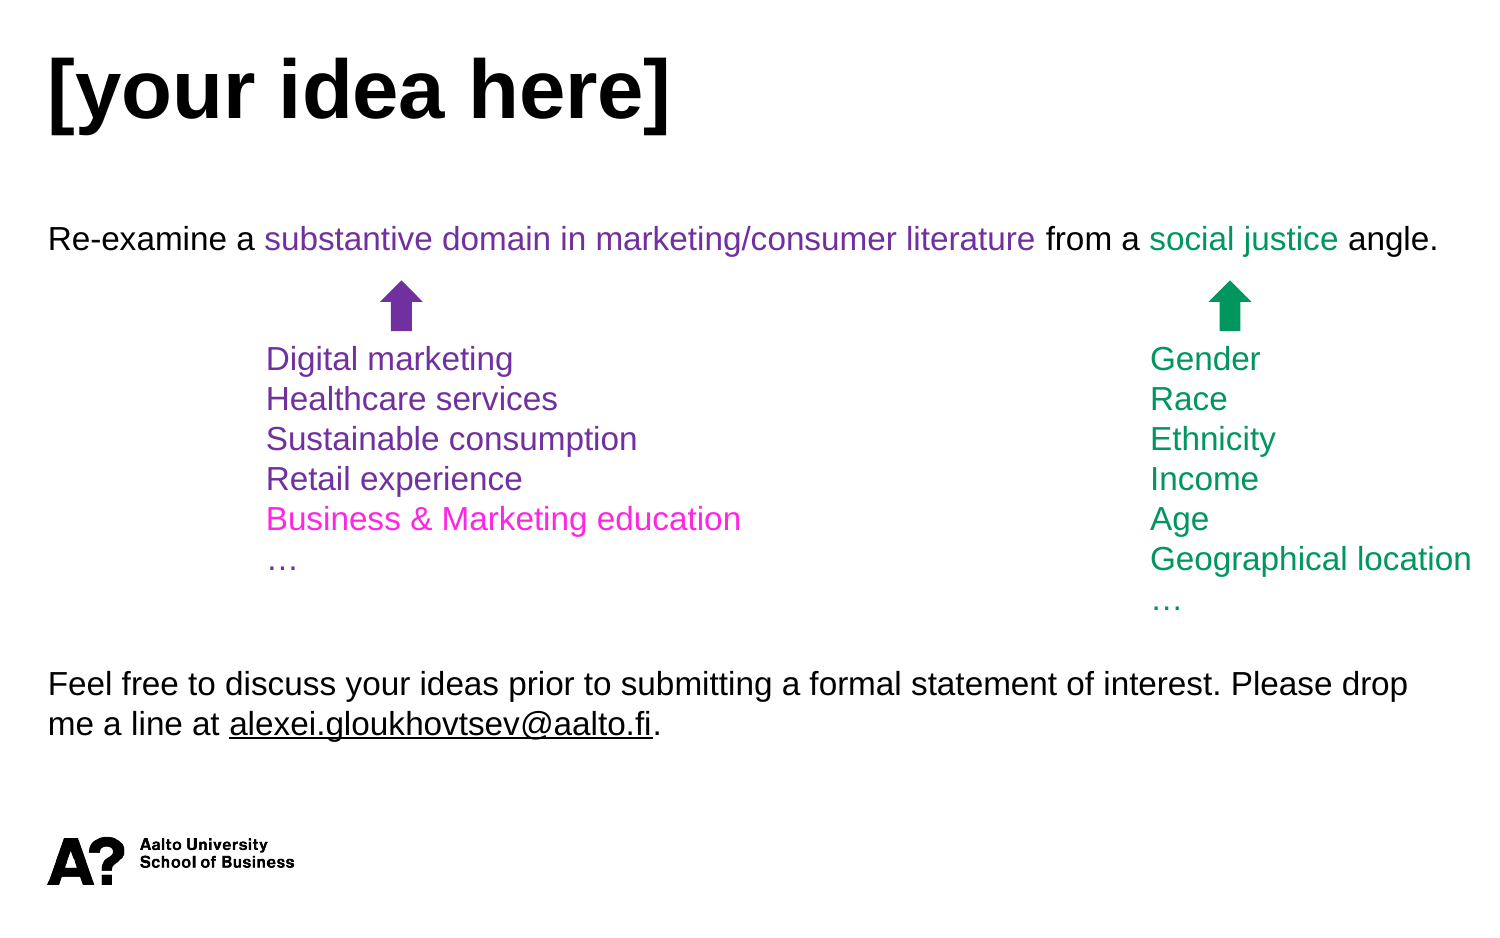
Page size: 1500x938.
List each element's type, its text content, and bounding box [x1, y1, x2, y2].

text_box Digital marketing Healthcare services Sustainable consumption Retail experience Business & Marketing education … [251, 330, 807, 585]
picture [0, 791, 341, 932]
text_box [1208, 280, 1252, 332]
list [your idea here] [47, 35, 1442, 217]
list Re-examine a substantive domain in marketing/consumer literature from a social justice angle. Feel free to discuss your ideas prior to submitting a formal statement of interest. Please drop me a line at alexei.gloukhovtsev@aalto.fi. [47, 217, 1442, 774]
text_box Gender Race Ethnicity Income Age Geographical location … [1135, 330, 1500, 625]
text_box [380, 280, 423, 332]
